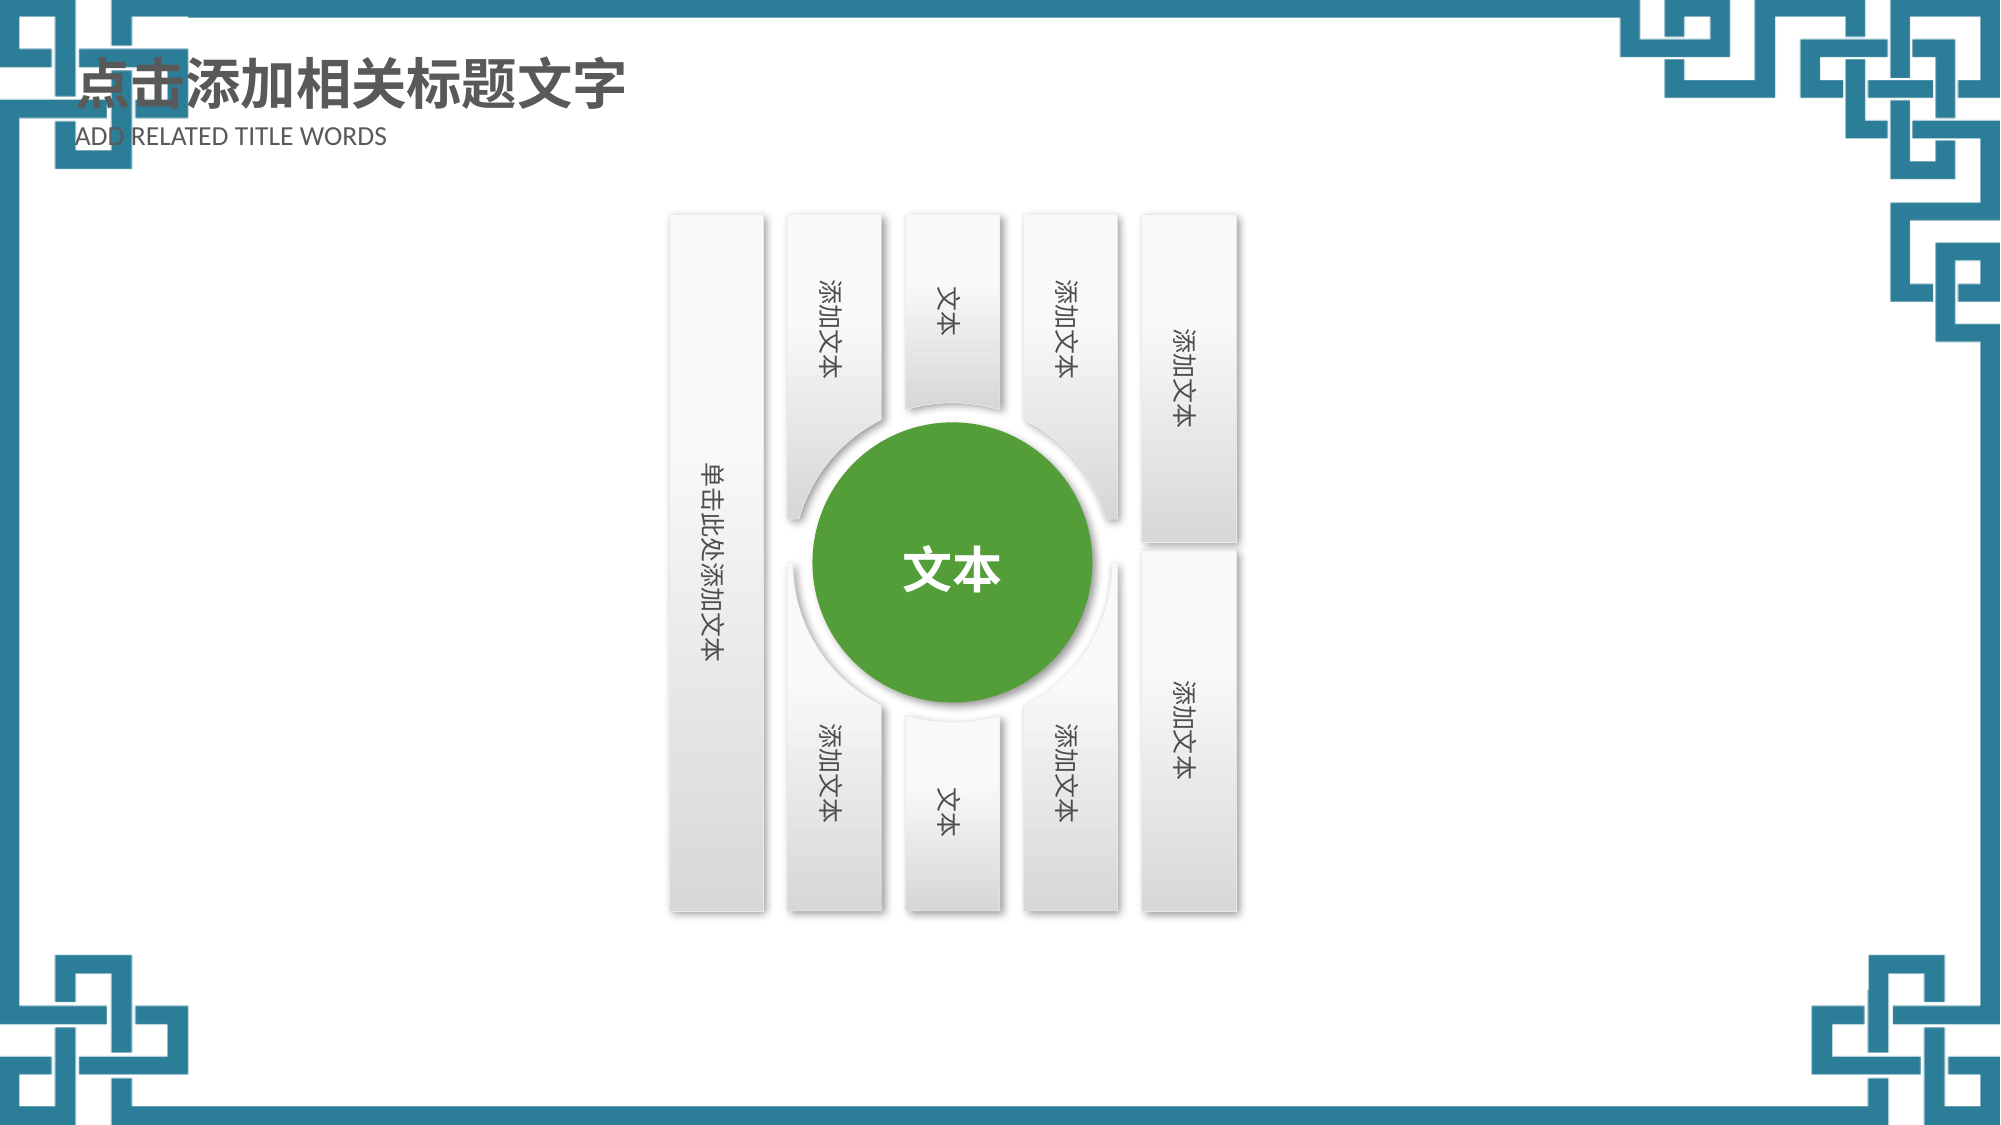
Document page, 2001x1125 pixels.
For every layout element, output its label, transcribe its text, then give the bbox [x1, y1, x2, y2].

text_box 点击添加相关标题文字 [60, 41, 644, 123]
text_box ADD RELATED TITLE WORDS [59, 110, 403, 159]
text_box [668, 213, 1236, 911]
